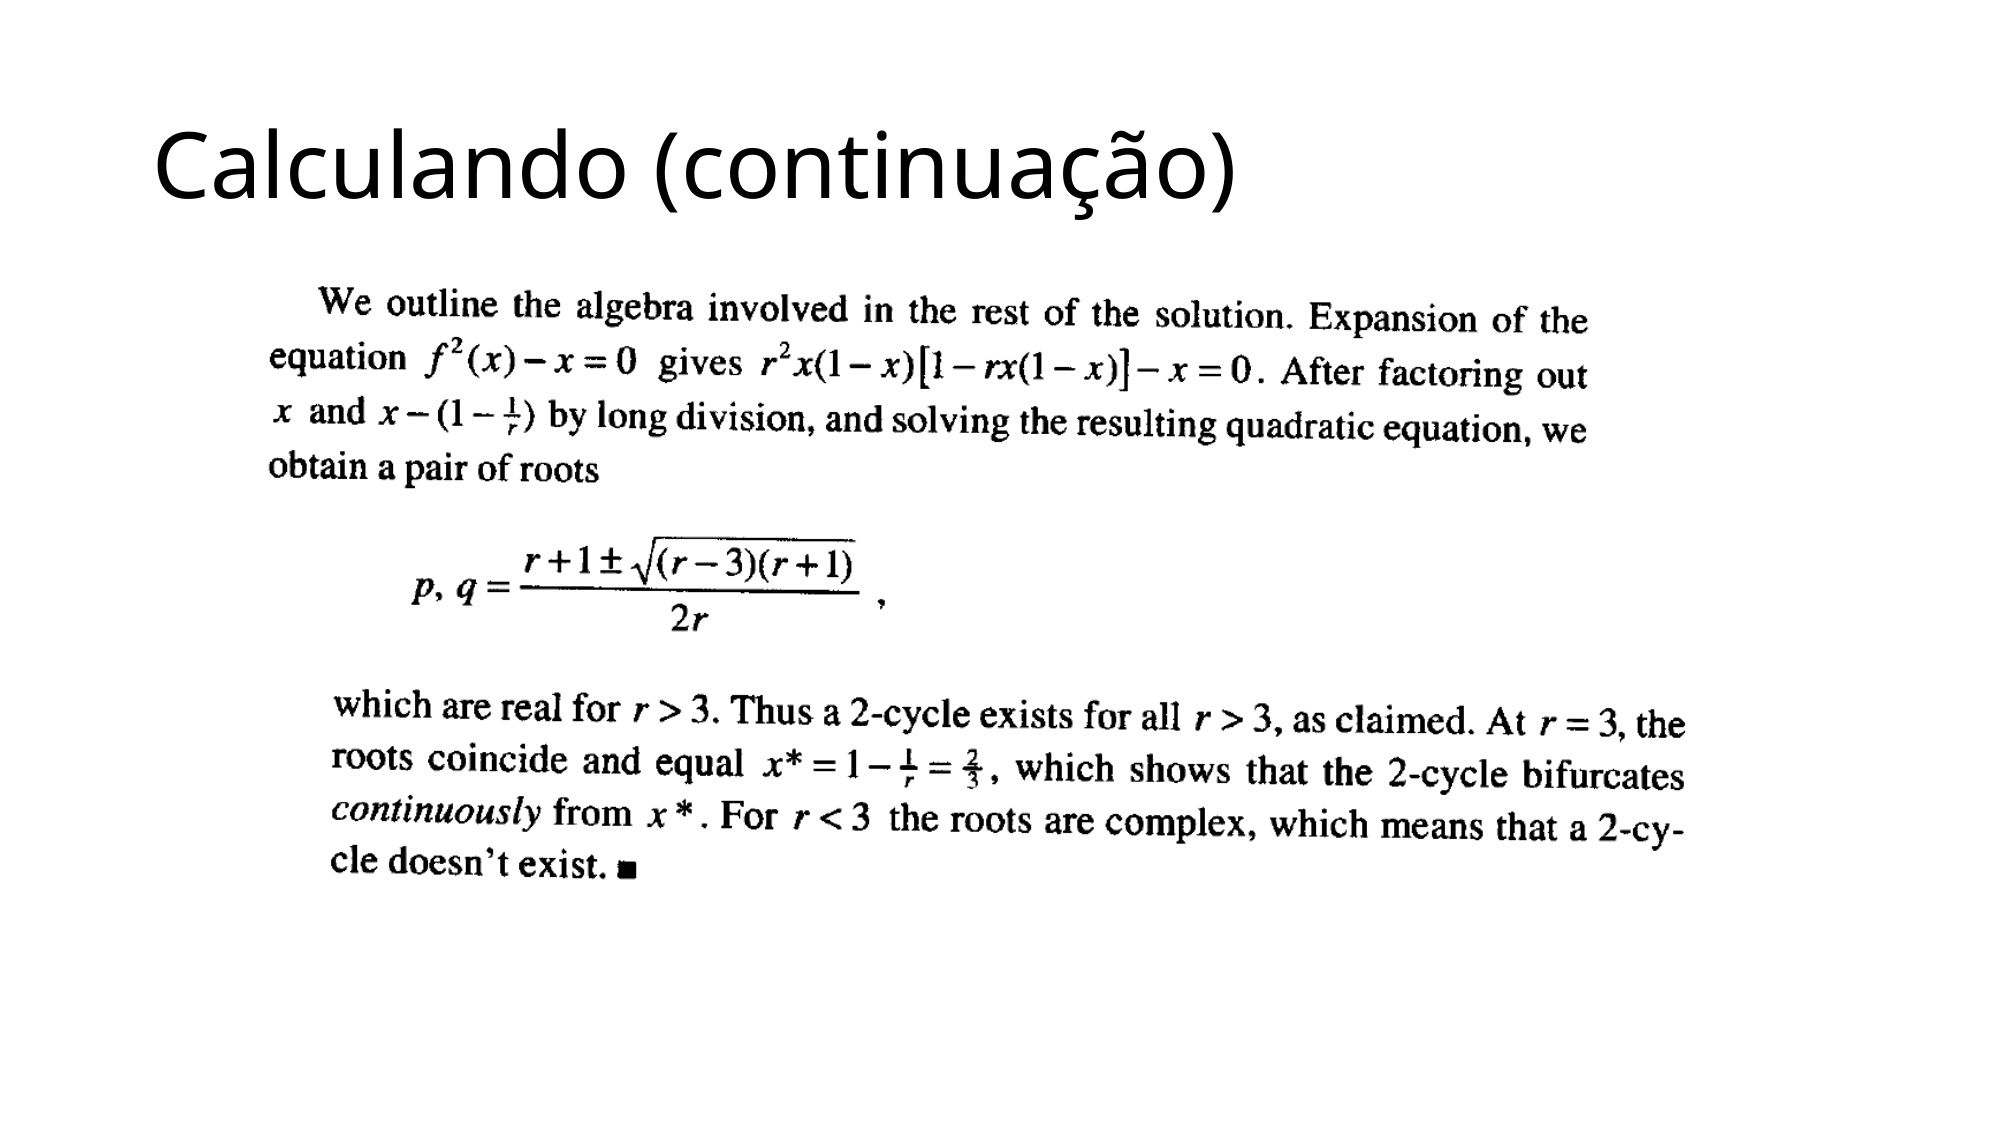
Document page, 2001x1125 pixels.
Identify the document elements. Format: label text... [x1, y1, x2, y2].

title Calculando (continuação) [137, 59, 1863, 278]
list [254, 277, 1630, 657]
picture [330, 682, 1689, 888]
